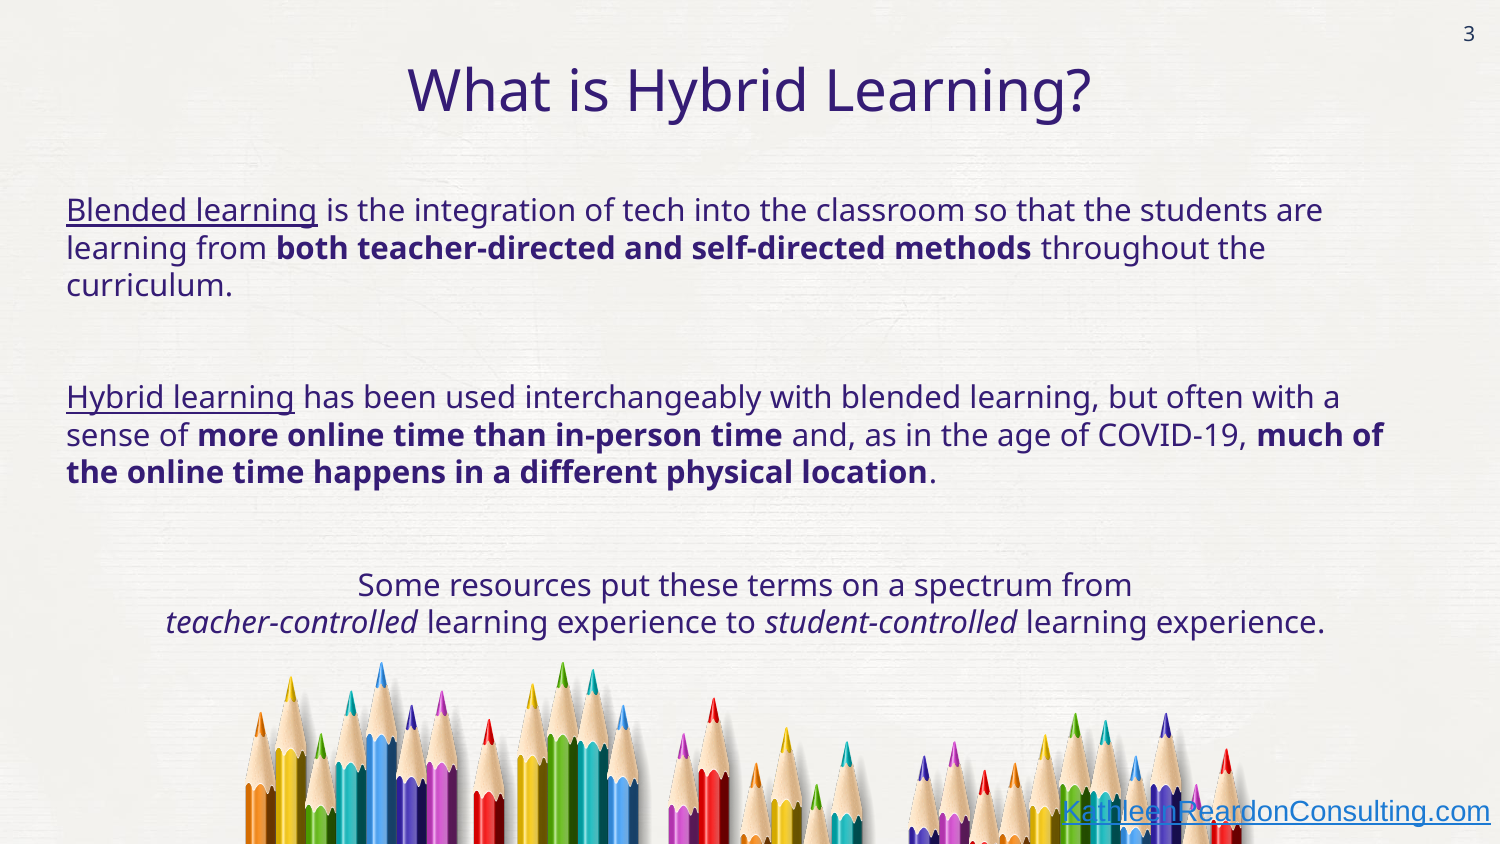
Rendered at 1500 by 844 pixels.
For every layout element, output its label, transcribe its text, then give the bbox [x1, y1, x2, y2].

slide_number ‹#› [1449, 20, 1476, 66]
text_box KathleenReardonConsulting.com [1046, 777, 1500, 844]
picture [0, 0, 1500, 844]
text_box Blended learning is the integration of tech into the classroom so that the students are learning from both teacher-directed and self-directed methods throughout the curriculum. Hybrid learning has been used interchangeably with blended learning, but often with a sense of more online time than in-person time and, as in the age of COVID-19, much of the online time happens in a different physical location. Some resources put these terms on a spectrum from teacher-controlled learning experience to student-controlled learning experience. [51, 175, 1449, 708]
text_box What is Hybrid Learning? [51, 0, 1449, 139]
